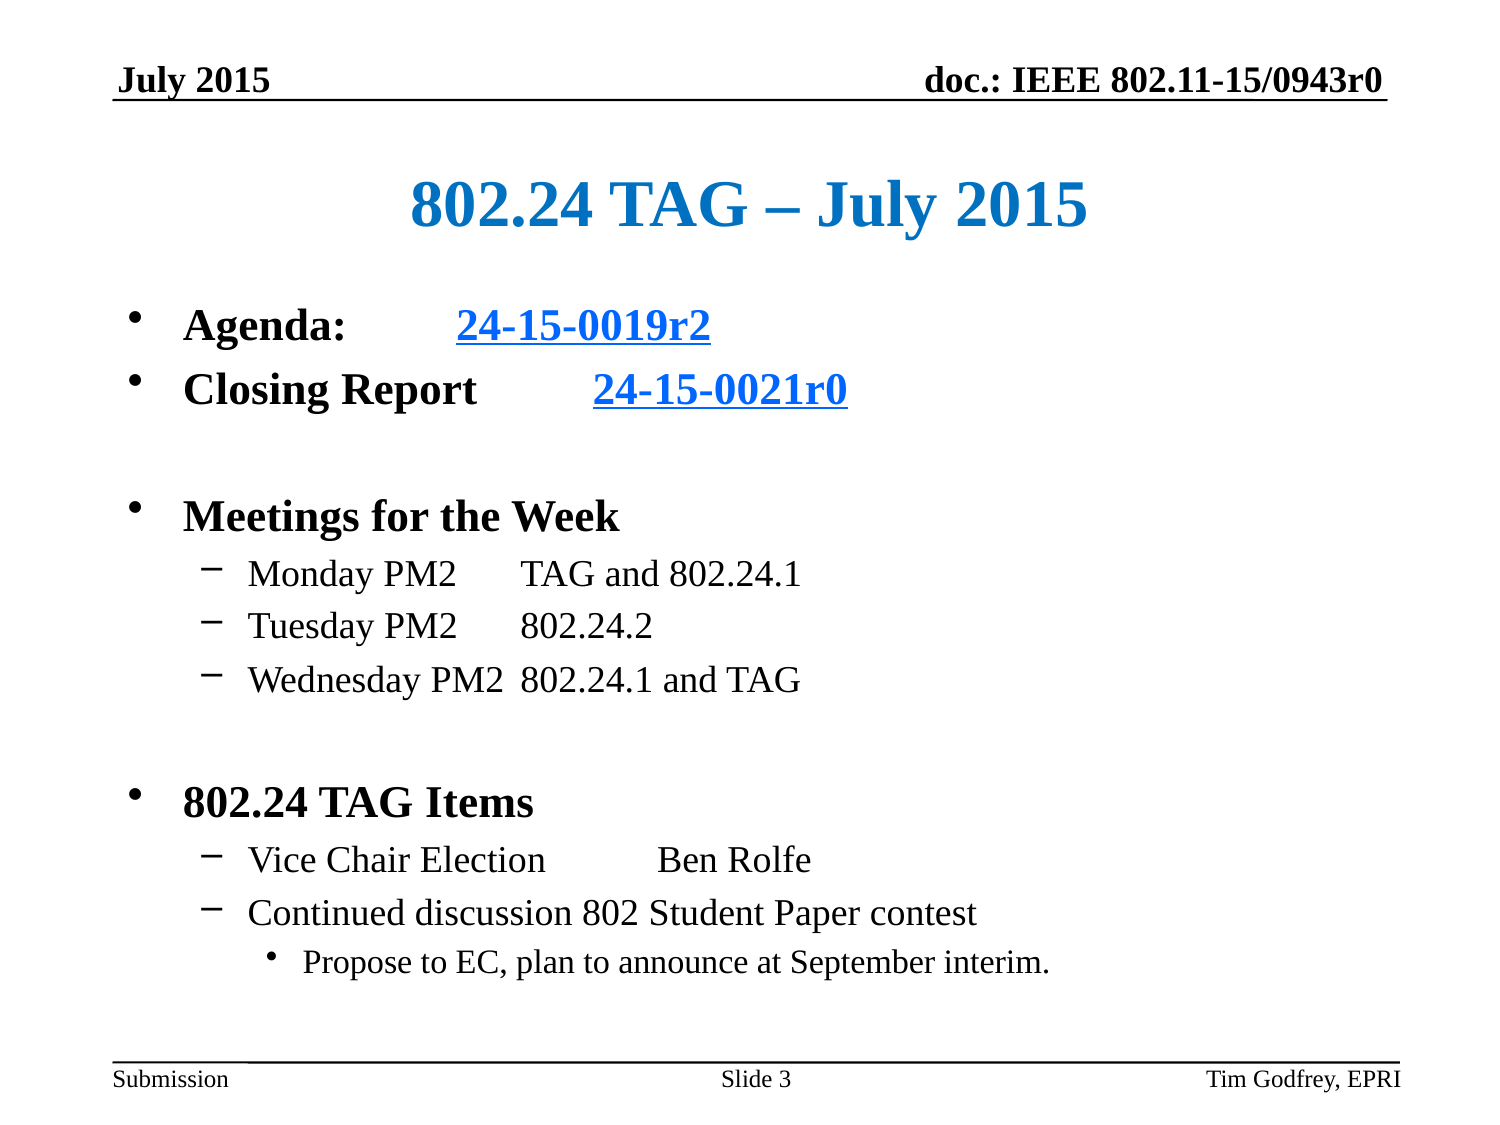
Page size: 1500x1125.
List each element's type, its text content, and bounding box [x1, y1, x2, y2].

title 802.24 TAG – July 2015 [112, 112, 1388, 287]
footer Tim Godfrey, EPRI [1203, 1061, 1402, 1093]
list Agenda: 24-15-0019r2 Closing Report 24-15-0021r0 Meetings for the Week Monday PM2 TAG and 802.24.1 Tuesday PM2 802.24.2 Wednesday PM2 802.24.1 and TAG 802.24 TAG Items Vice Chair Election Ben Rolfe Continued discussion 802 Student Paper contest Propose to EC, plan to announce at September interim. [112, 287, 1388, 1048]
slide_number Slide 3 [712, 1061, 800, 1093]
